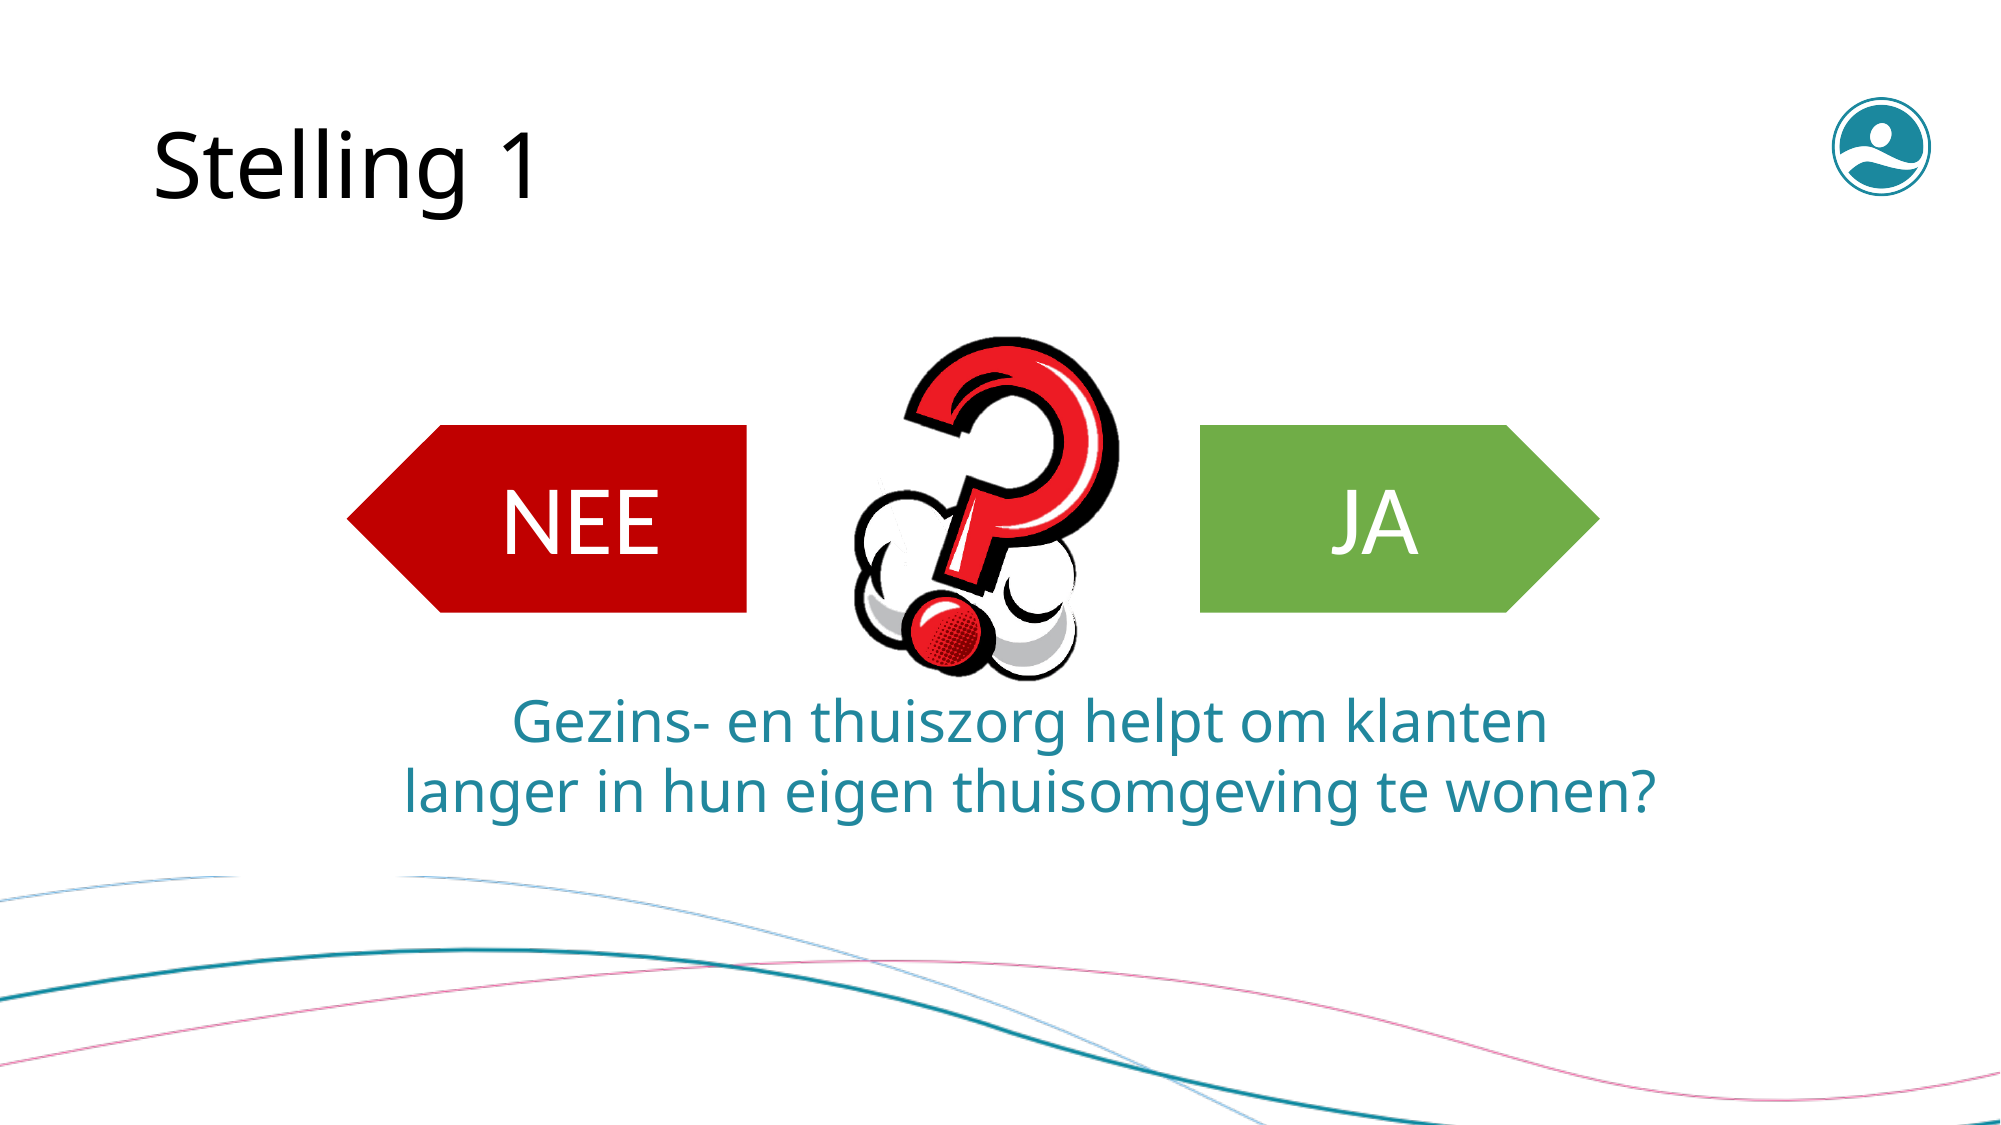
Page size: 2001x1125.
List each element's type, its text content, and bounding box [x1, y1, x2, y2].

text_box [1227, 423, 1602, 614]
text_box JA [1316, 447, 1434, 582]
text_box [345, 423, 746, 614]
text_box NEE [485, 447, 678, 582]
title Stelling 1 [137, 59, 1863, 278]
picture [746, 268, 1227, 749]
picture [1863, 95, 1932, 199]
text_box Gezins- en thuiszorg helpt om klanten langer in hun eigen thuisomgeving te wonen? [388, 676, 1672, 832]
